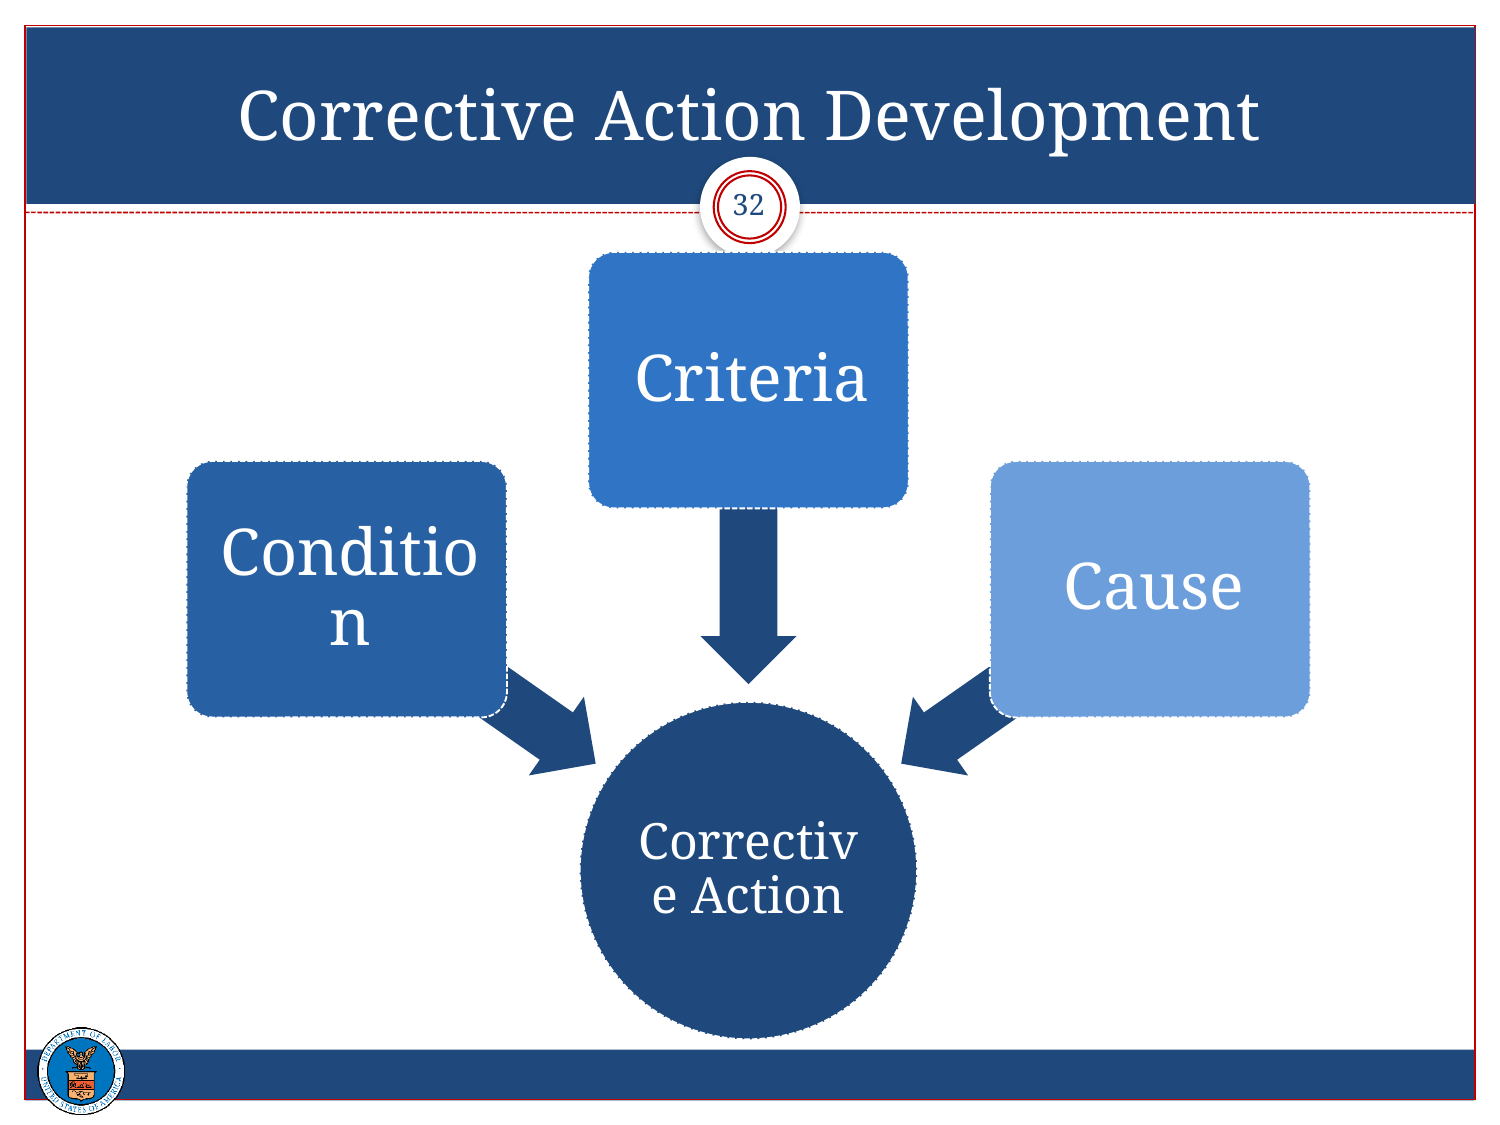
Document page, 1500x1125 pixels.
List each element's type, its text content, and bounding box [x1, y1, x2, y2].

title Corrective Action Development [49, 37, 1450, 162]
picture [37, 1027, 125, 1115]
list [123, 251, 1374, 1040]
slide_number 32 [710, 170, 786, 243]
